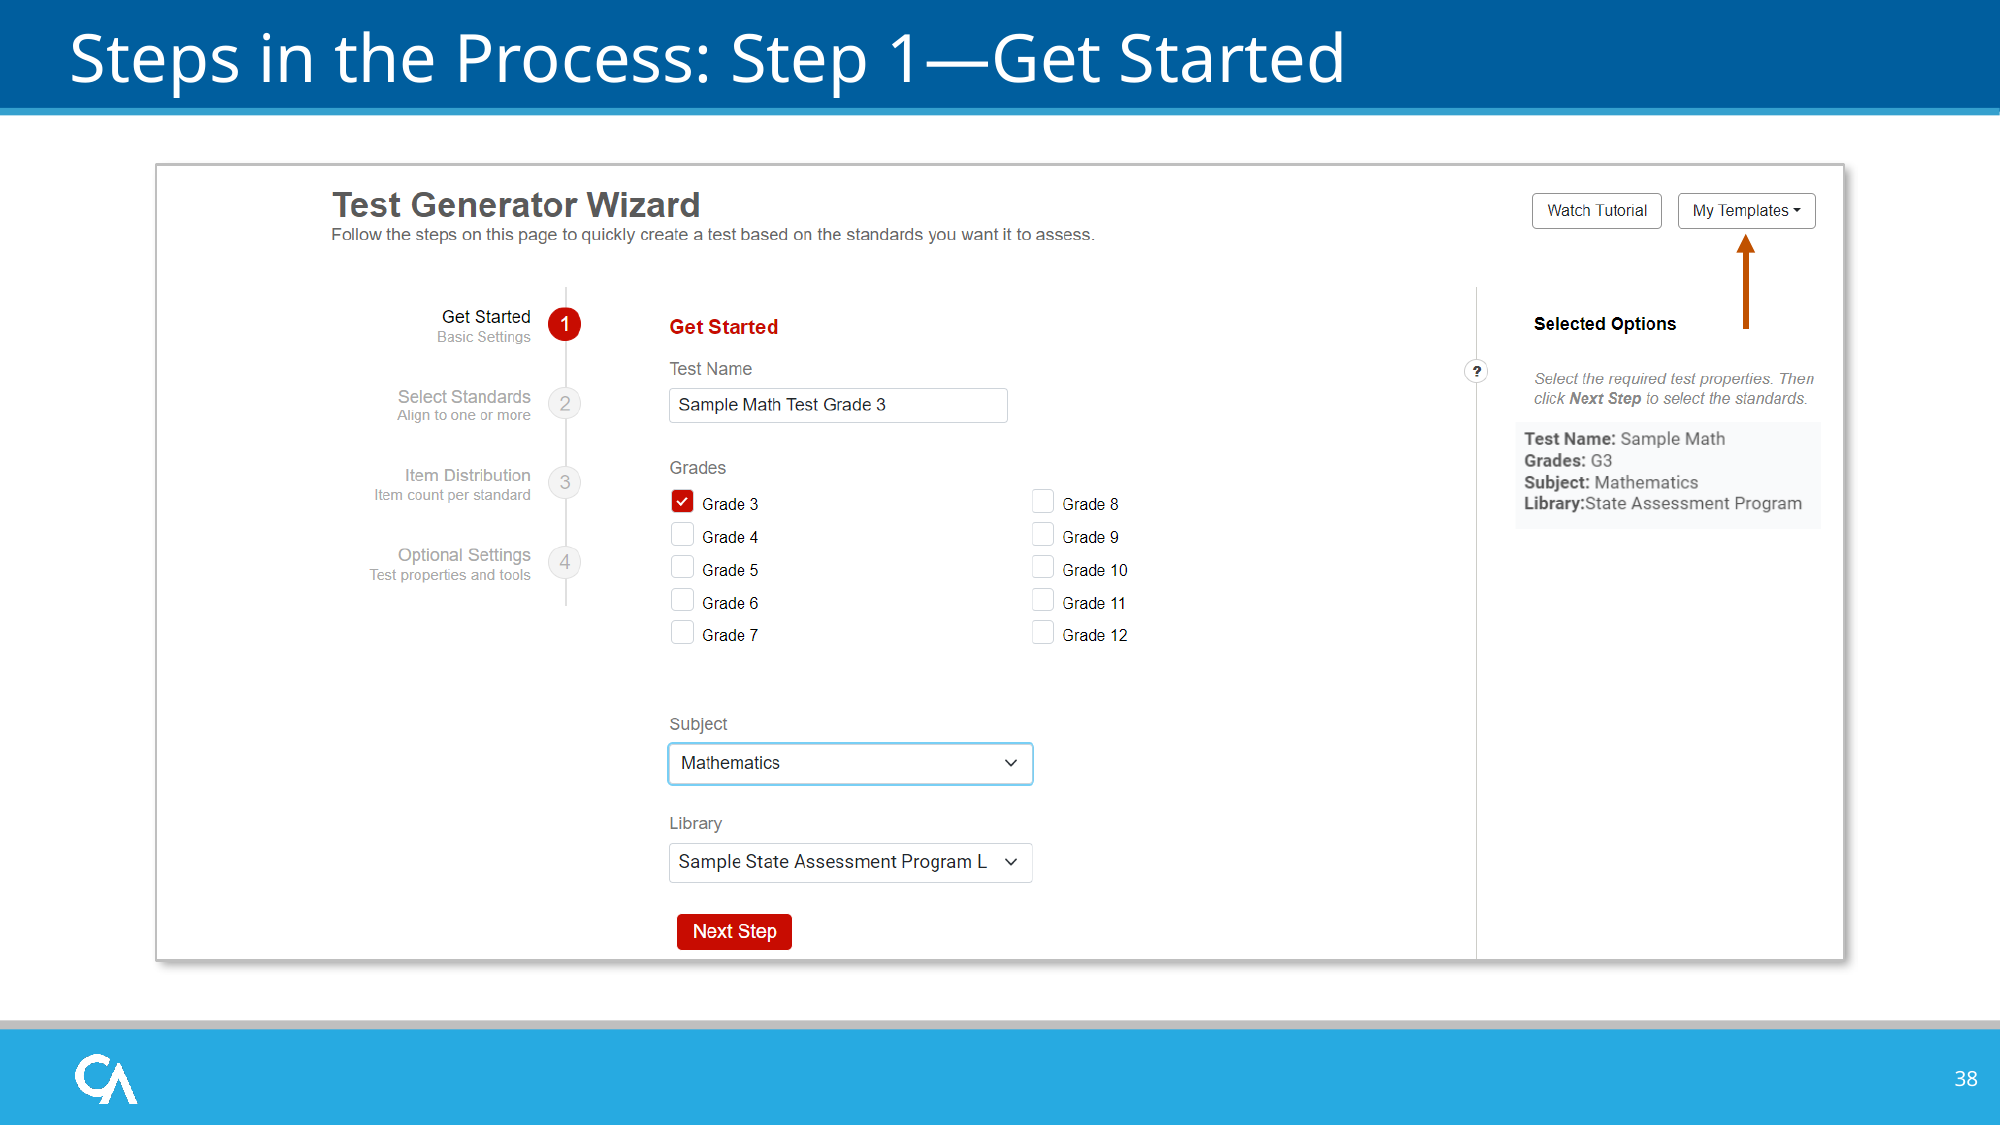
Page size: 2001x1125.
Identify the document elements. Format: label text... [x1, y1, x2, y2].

slide_number 38 [1877, 1057, 1993, 1103]
picture [75, 1054, 138, 1104]
title Steps in the Process: Step 1—Get Started [69, 10, 1935, 96]
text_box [156, 165, 1843, 960]
